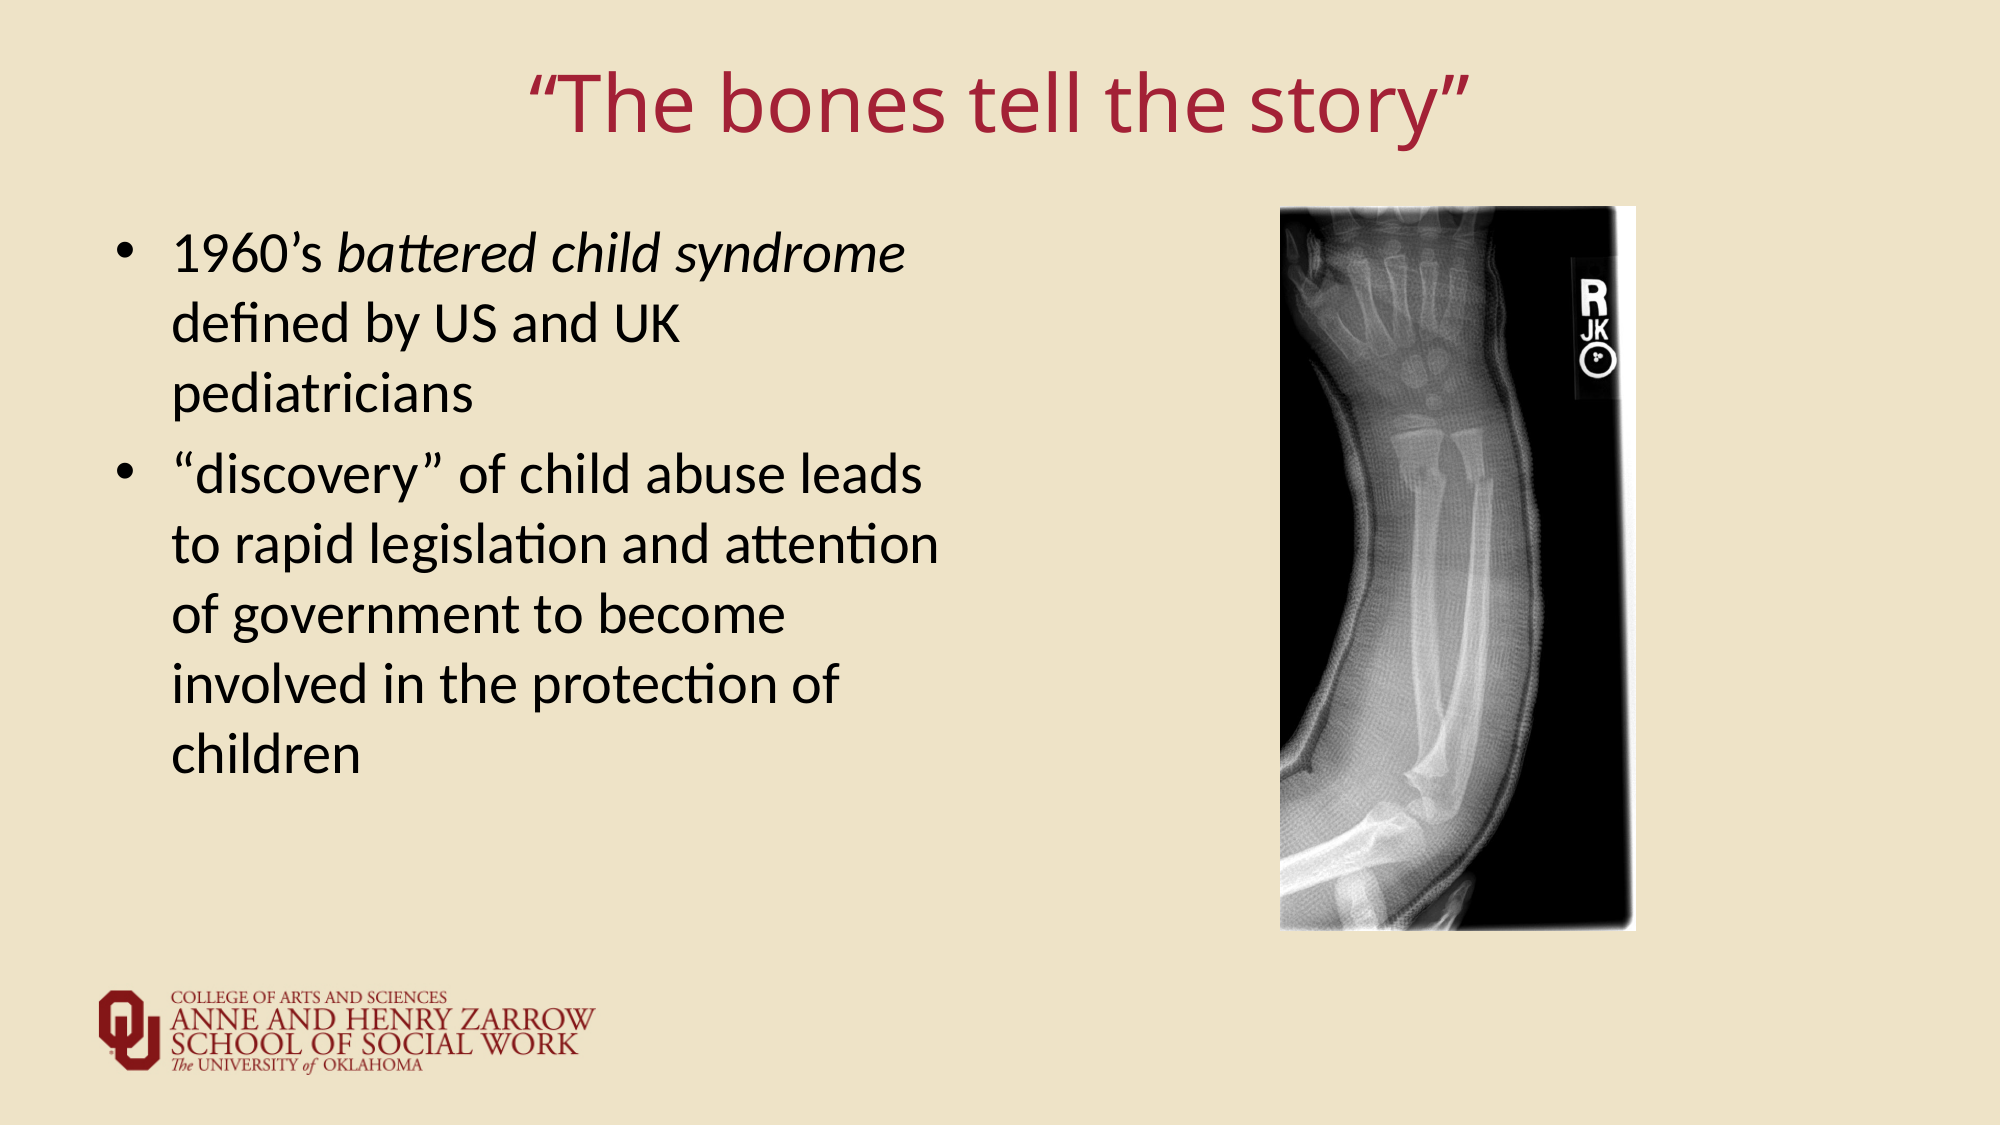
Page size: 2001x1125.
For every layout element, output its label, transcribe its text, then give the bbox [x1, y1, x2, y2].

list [1280, 206, 1636, 932]
title “The bones tell the story” [99, 45, 1900, 157]
list 1960’s battered child syndrome defined by US and UK pediatricians “discovery” of child abuse leads to rapid legislation and attention of government to become involved in the protection of children [99, 206, 984, 931]
picture [0, 0, 2000, 1125]
